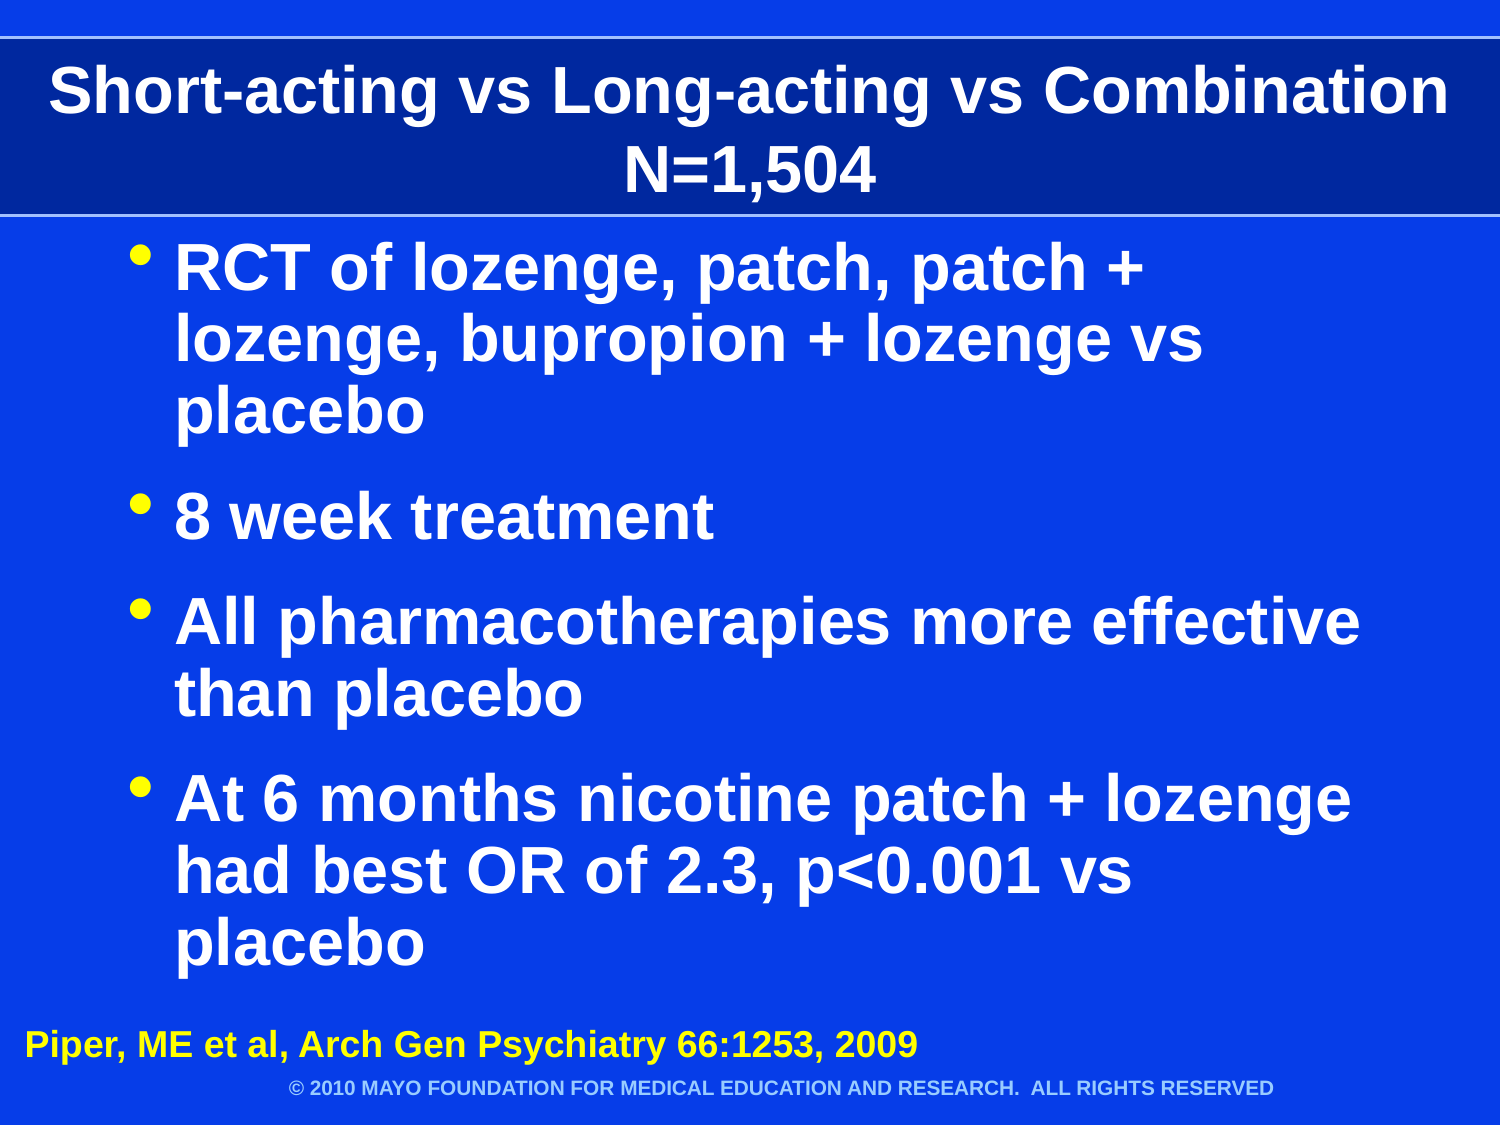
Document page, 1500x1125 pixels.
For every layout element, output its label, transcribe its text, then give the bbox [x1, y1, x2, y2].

footer © 2010 MAYO FOUNDATION FOR MEDICAL EDUCATION AND RESEARCH. ALL RIGHTS RESERVED [99, 1074, 1463, 1101]
title Short-acting vs Long-acting vs Combination N=1,504 [0, 36, 1500, 217]
list RCT of lozenge, patch, patch + lozenge, bupropion + lozenge vs placebo 8 week treatment All pharmacotherapies more effective than placebo At 6 months nicotine patch + lozenge had best OR of 2.3, p<0.001 vs placebo [110, 223, 1390, 992]
text_box Piper, ME et al, Arch Gen Psychiatry 66:1253, 2009 [9, 1012, 938, 1073]
